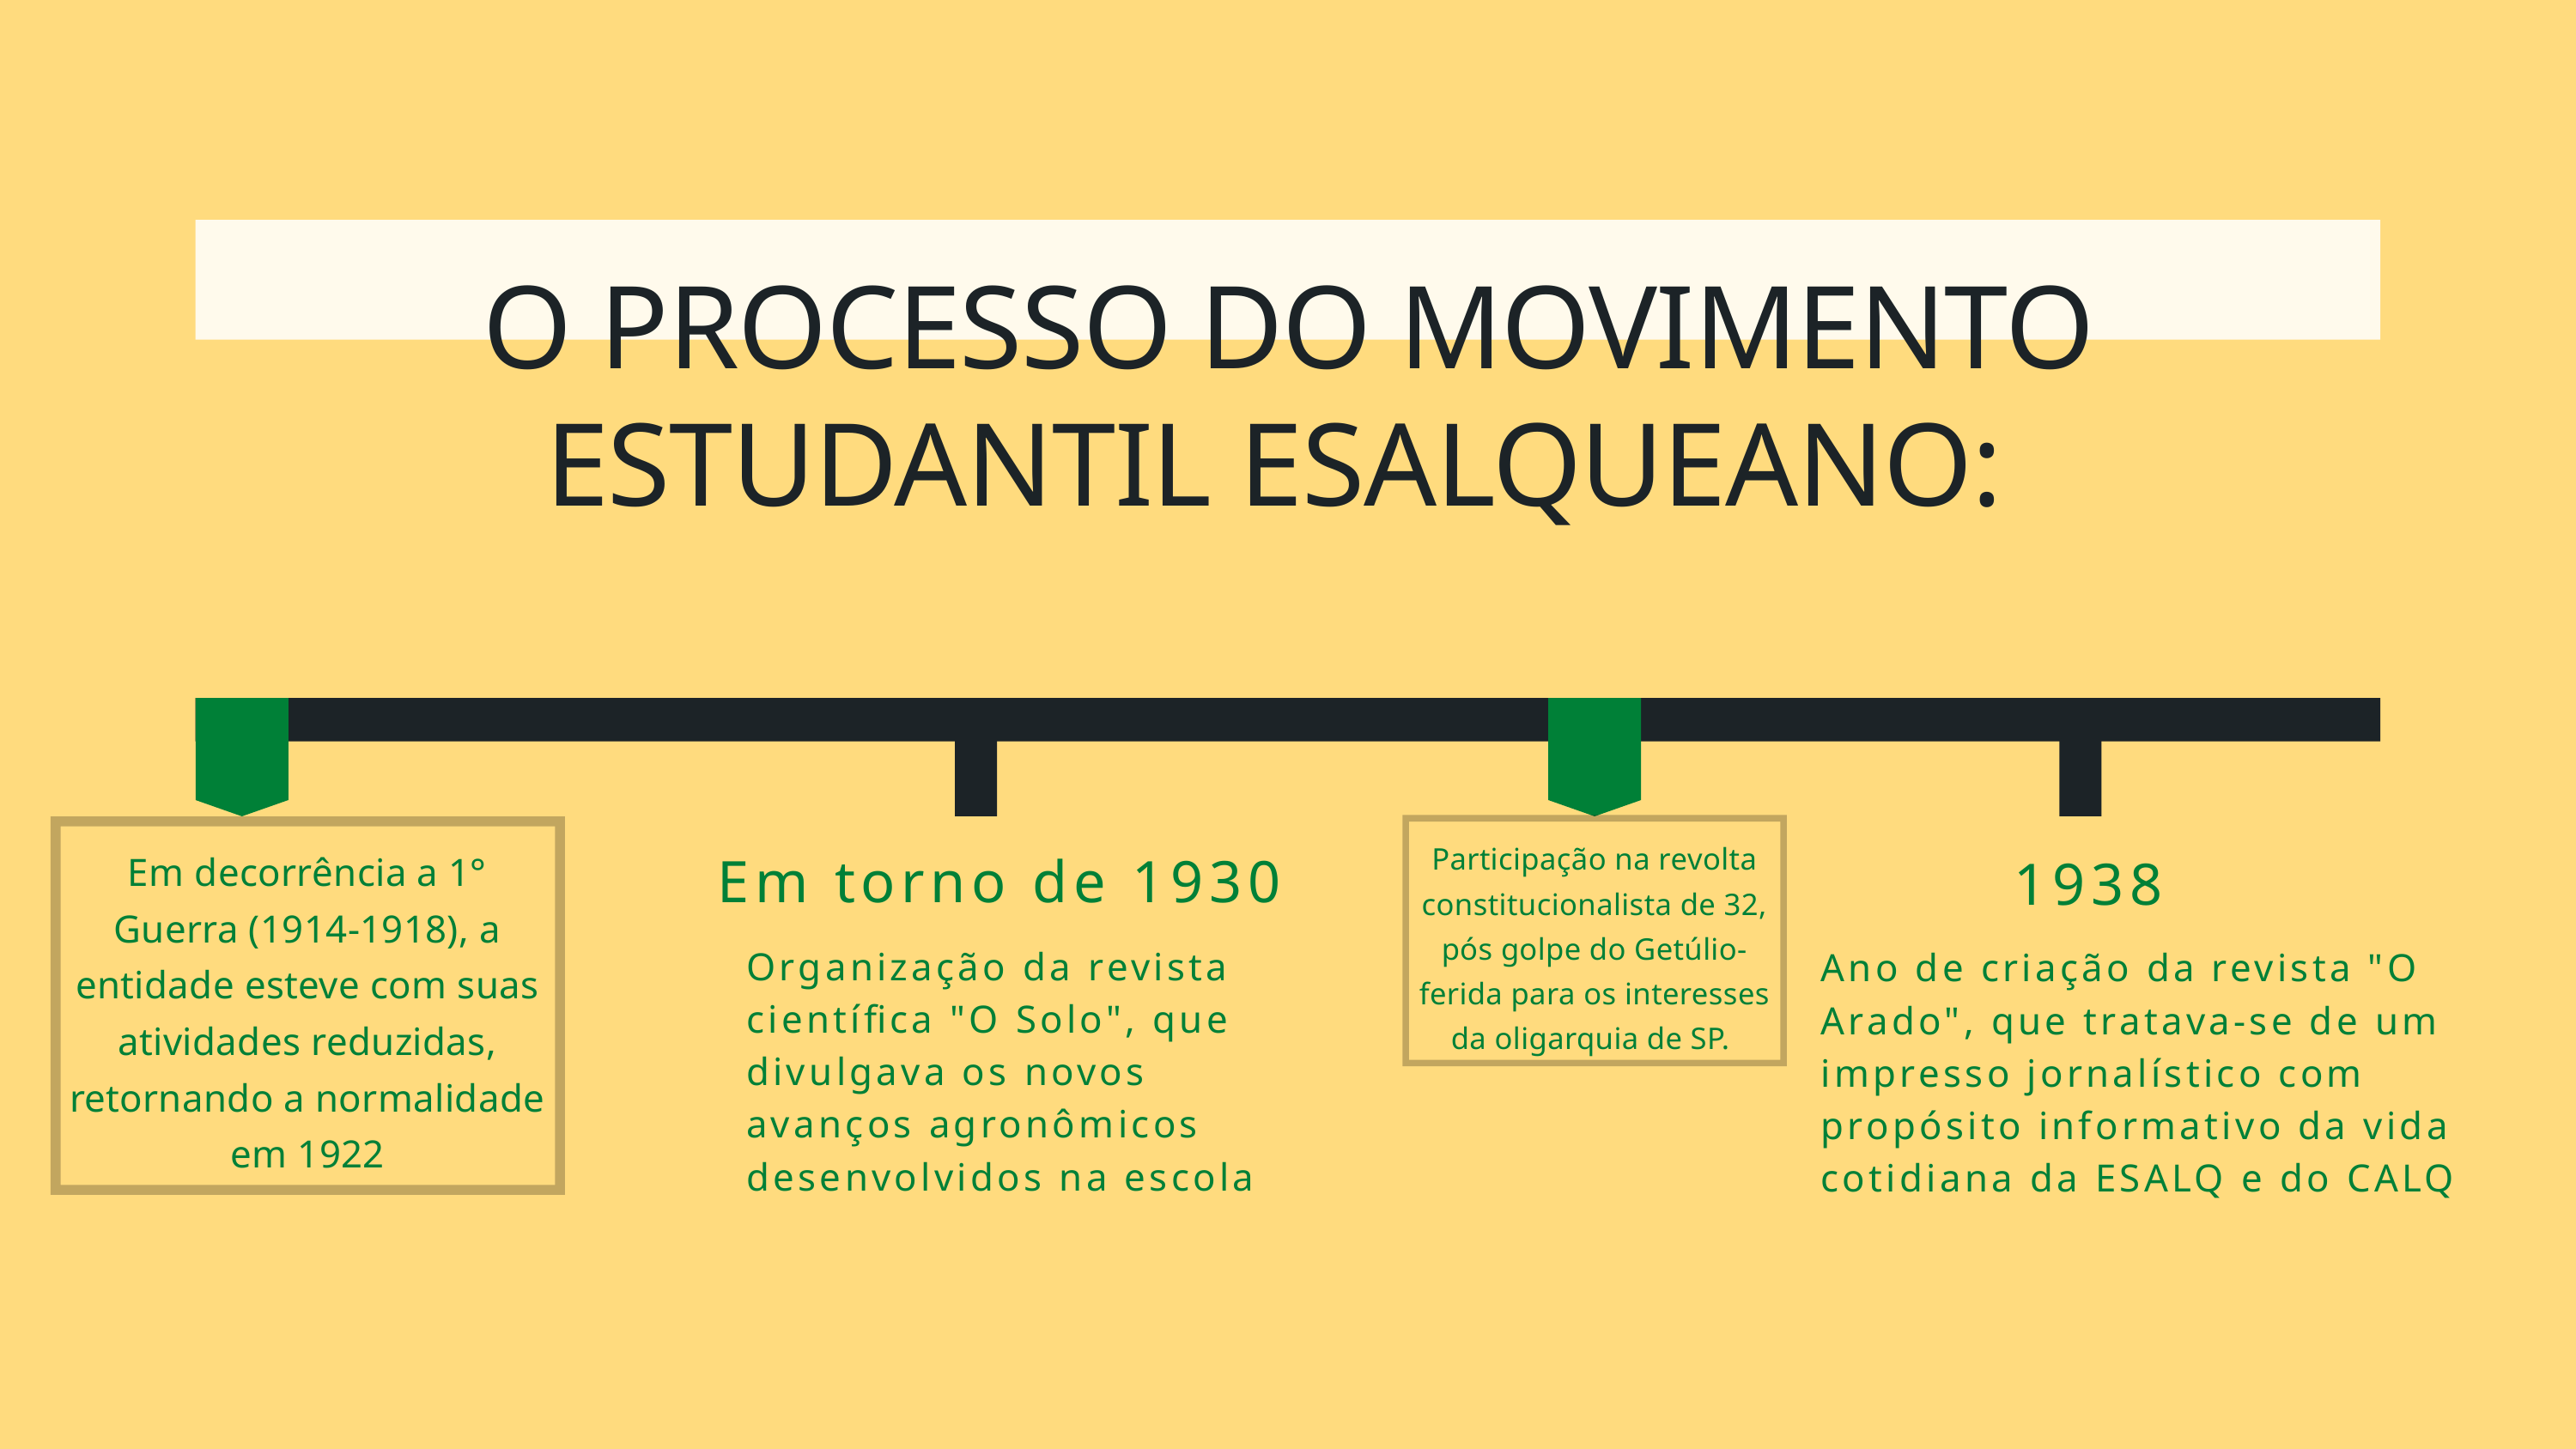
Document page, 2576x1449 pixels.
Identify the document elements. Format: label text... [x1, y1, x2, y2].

text_box [289, 698, 955, 742]
text_box [2059, 698, 2102, 816]
text_box [195, 220, 2381, 340]
text_box Em torno de 1930 [717, 834, 1397, 915]
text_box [1402, 815, 1788, 1067]
text_box O PROCESSO DO MOVIMENTO ESTUDANTIL ESALQUEANO: [266, 254, 2310, 530]
text_box Organização da revista científica "O Solo", que divulgava os novos avanços agronômicos desenvolvidos na escola [746, 935, 1317, 1198]
text_box [1642, 698, 2059, 742]
text_box [955, 698, 998, 816]
text_box [998, 698, 1546, 742]
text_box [50, 815, 565, 1196]
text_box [1820, 843, 2576, 1195]
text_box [195, 697, 289, 815]
text_box [2102, 698, 2381, 742]
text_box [1547, 697, 1642, 813]
